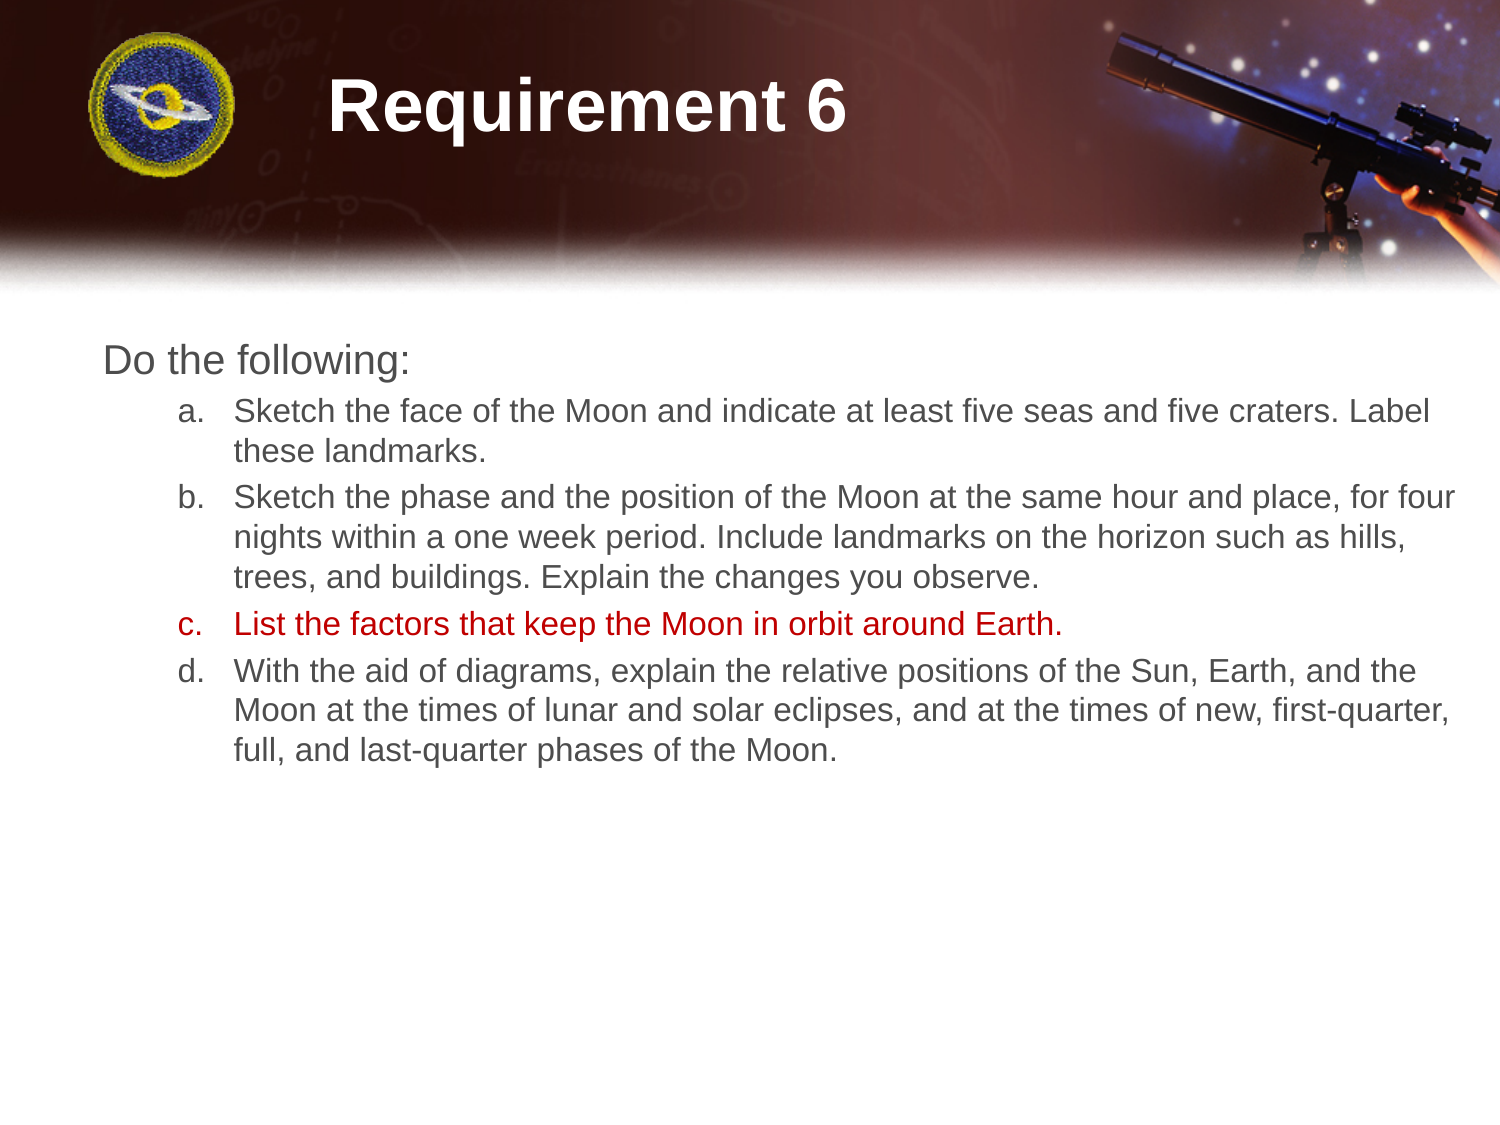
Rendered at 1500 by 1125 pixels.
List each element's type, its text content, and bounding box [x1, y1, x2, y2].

picture [0, 0, 1500, 1125]
list Do the following: Sketch the face of the Moon and indicate at least five seas and five craters. Label these landmarks. Sketch the phase and the position of the Moon at the same hour and place, for four nights within a one week period. Include landmarks on the horizon such as hills, trees, and buildings. Explain the changes you observe. List the factors that keep the Moon in orbit around Earth. With the aid of diagrams, explain the relative positions of the Sun, Earth, and the Moon at the times of lunar and solar eclipses, and at the times of new, first-quarter, full, and last-quarter phases of the Moon. [87, 324, 1482, 1094]
title Requirement 6 [312, 31, 1483, 173]
